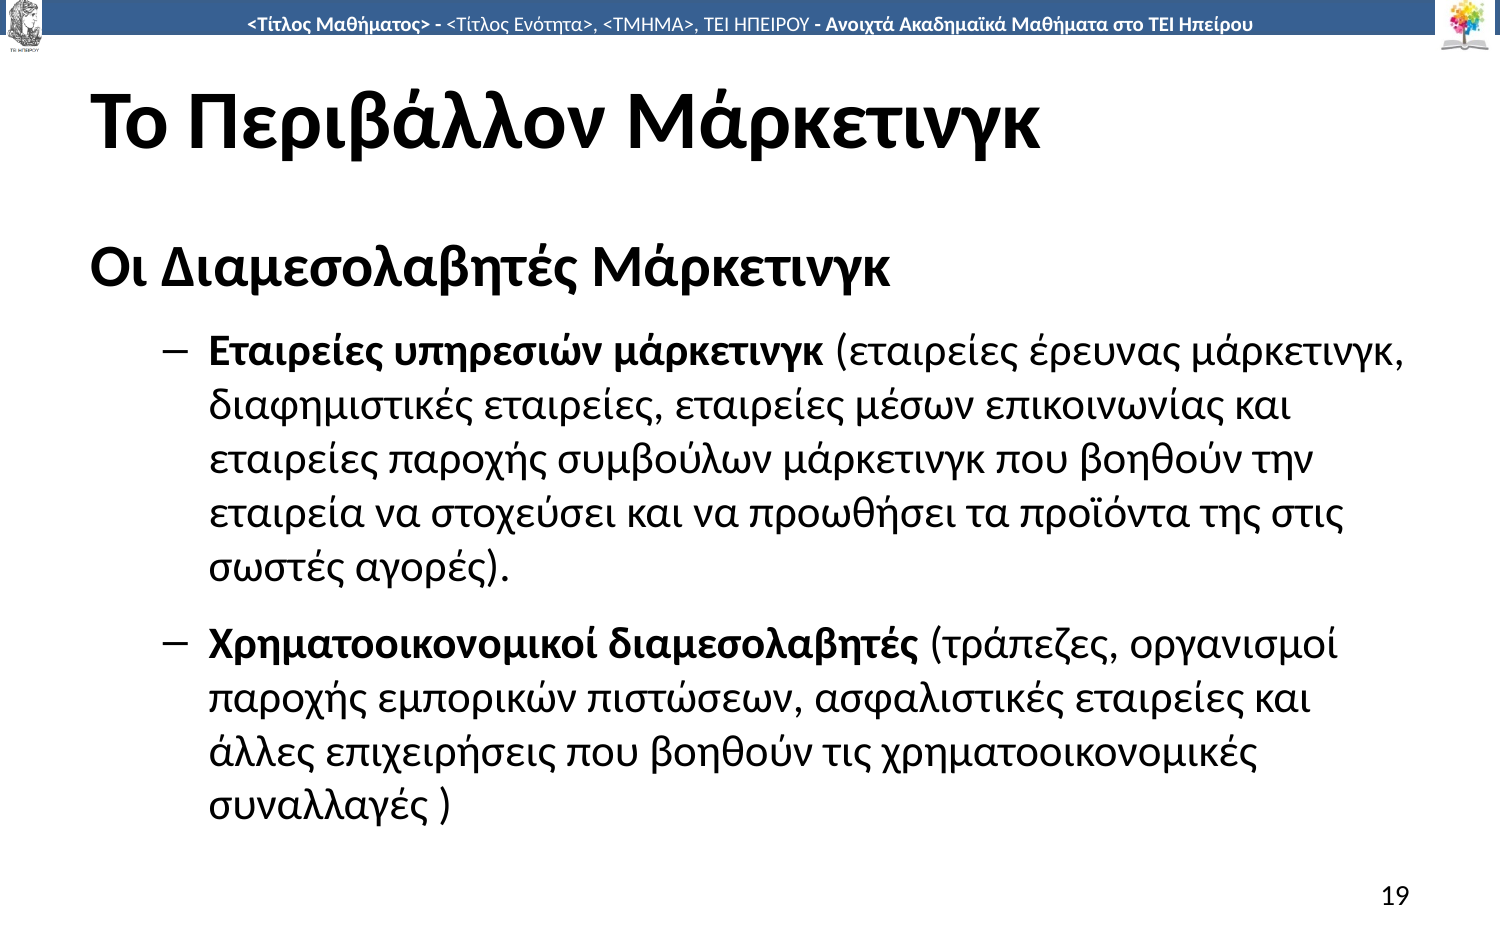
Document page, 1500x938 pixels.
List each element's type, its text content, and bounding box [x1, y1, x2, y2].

picture [1435, 0, 1495, 52]
picture [6, 0, 42, 54]
list Οι Διαμεσολαβητές Μάρκετινγκ Εταιρείες υπηρεσιών μάρκετινγκ (εταιρείες έρευνας μάρκετινγκ, διαφημιστικές εταιρείες, εταιρείες μέσων επικοινωνίας και εταιρείες παροχής συμβούλων μάρκετινγκ που βοηθούν την εταιρεία να στοχεύσει και να προωθήσει τα προϊόντα της στις σωστές αγορές). Χρηματοοικονομικοί διαμεσολαβητές (τράπεζες, οργανισμοί παροχής εμπορικών πιστώσεων, ασφαλιστικές εταιρείες και άλλες επιχειρήσεις που βοηθούν τις χρηματοοικονομικές συναλλαγές ) [75, 218, 1425, 838]
slide_number 19 [1074, 868, 1425, 919]
title Το Περιβάλλον Μάρκετινγκ [75, 37, 1425, 194]
